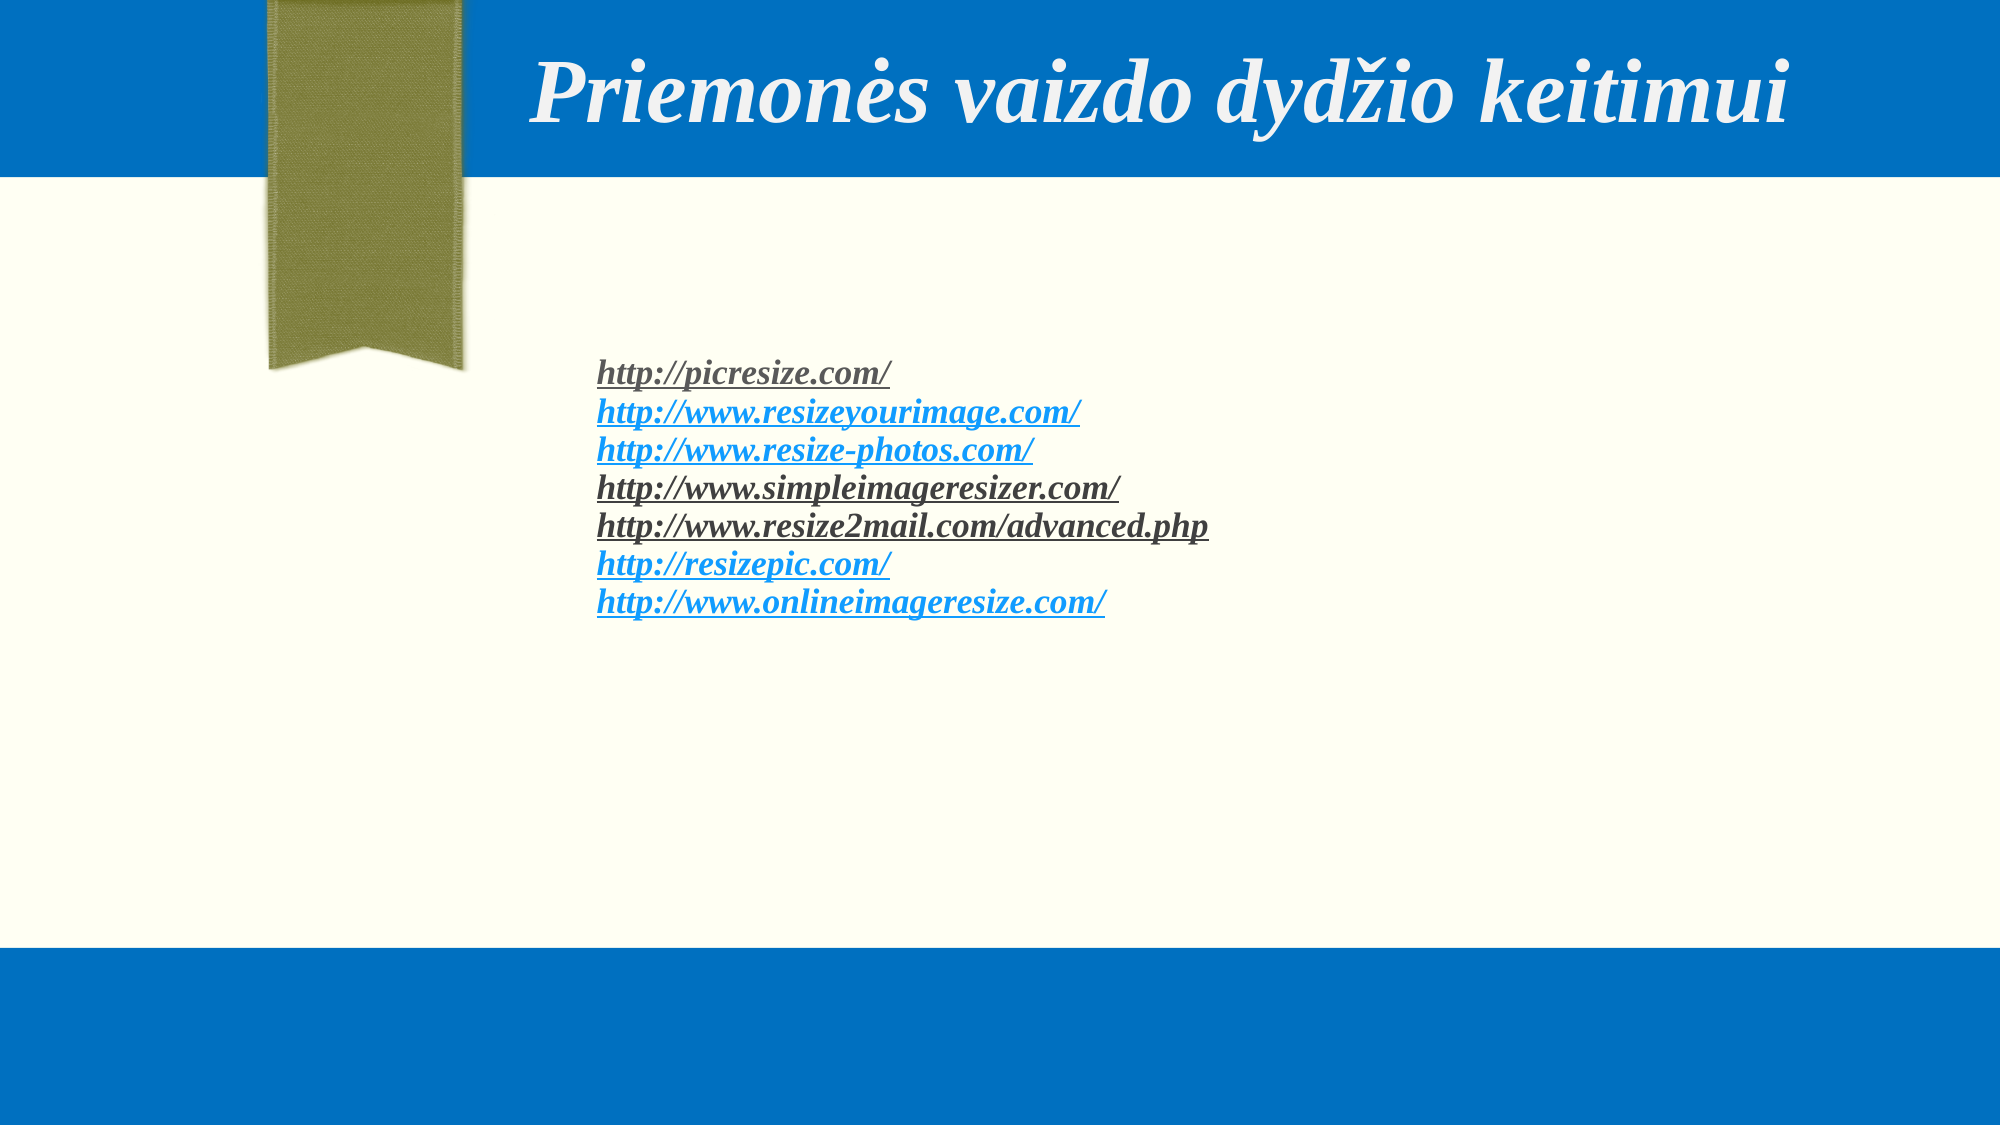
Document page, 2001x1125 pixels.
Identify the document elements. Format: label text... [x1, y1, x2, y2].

title http://picresize.com/ http://www.resizeyourimage.com/ http://www.resize-photos.com/ http://www.simpleimageresizer.com/ http://www.resize2mail.com/advanced.php http://resizepic.com/ http://www.onlineimageresize.com/ [596, 346, 1745, 711]
text_box Priemonės vaizdo dydžio keitimui [514, 23, 1900, 148]
